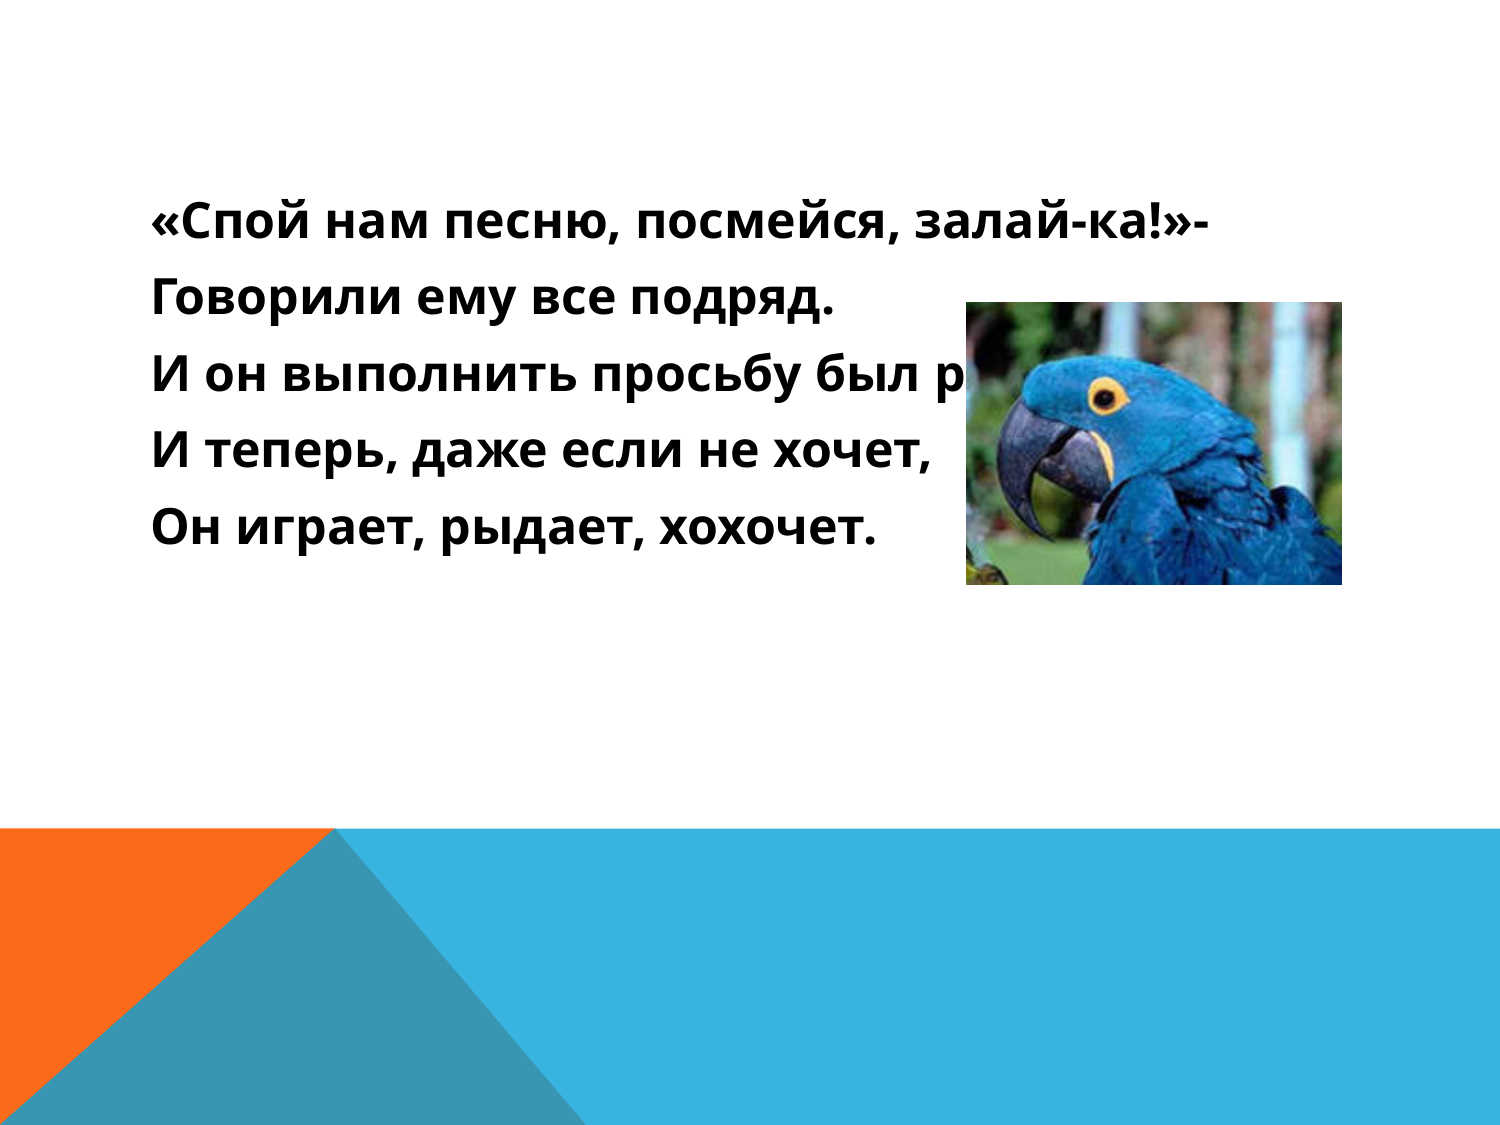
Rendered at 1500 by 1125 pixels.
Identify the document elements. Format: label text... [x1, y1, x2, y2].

list «Спой нам песню, посмейся, залай-ка!»- Говорили ему все подряд. И он выполнить просьбу был рад, И теперь, даже если не хочет, Он играет, рыдает, хохочет. [135, 180, 1369, 768]
picture [966, 302, 1343, 585]
